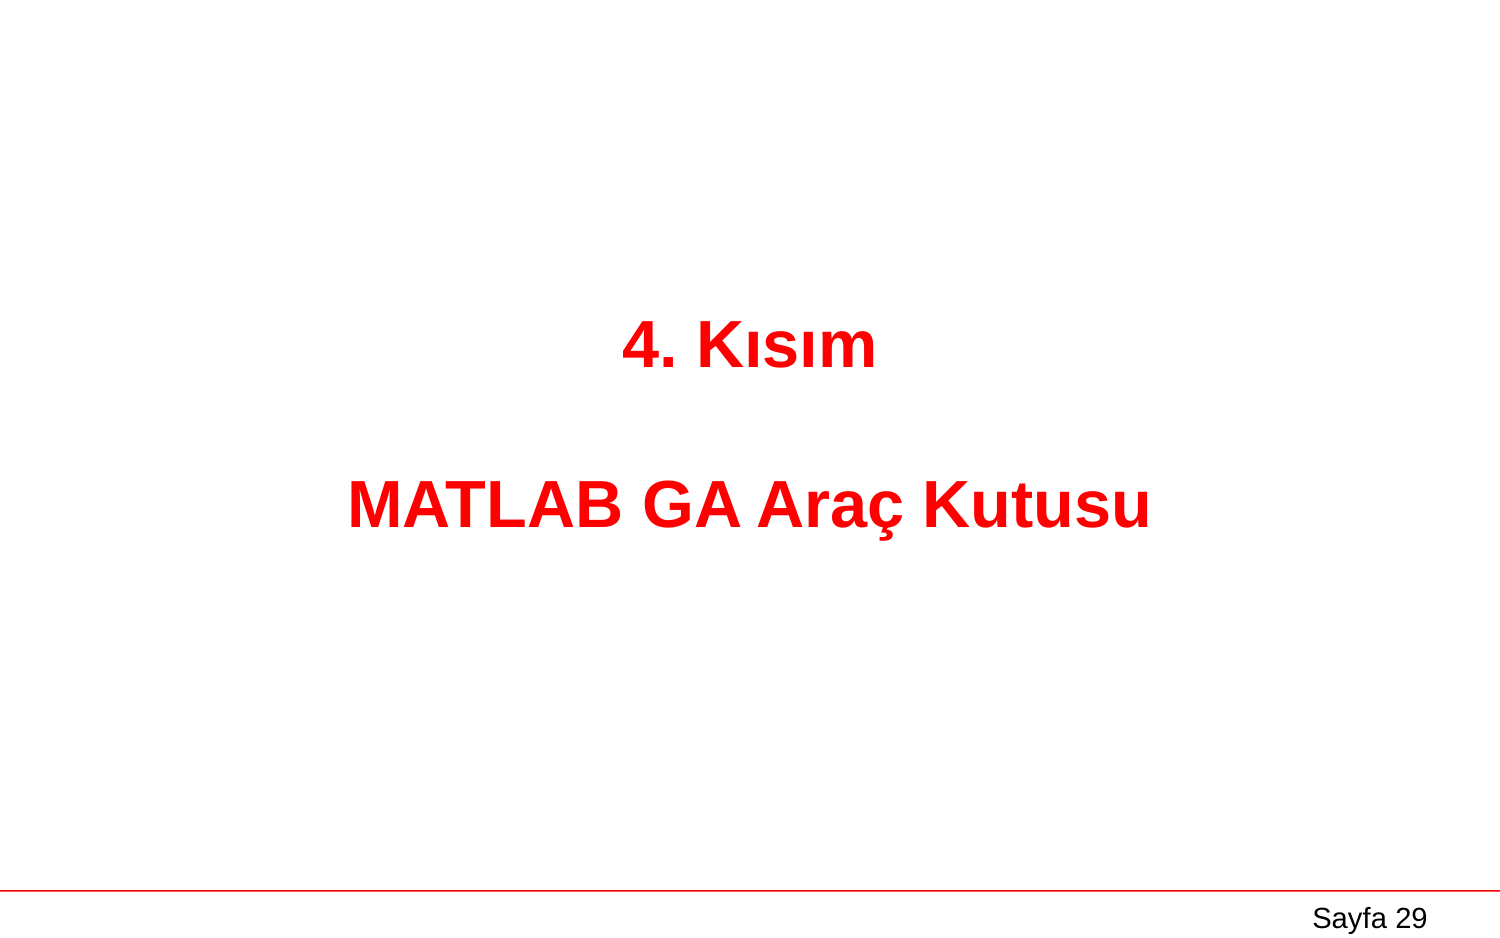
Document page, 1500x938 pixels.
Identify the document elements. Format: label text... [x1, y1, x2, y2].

text_box [40, 109, 1471, 833]
text_box 4. Kısım MATLAB GA Araç Kutusu [35, 93, 1465, 818]
